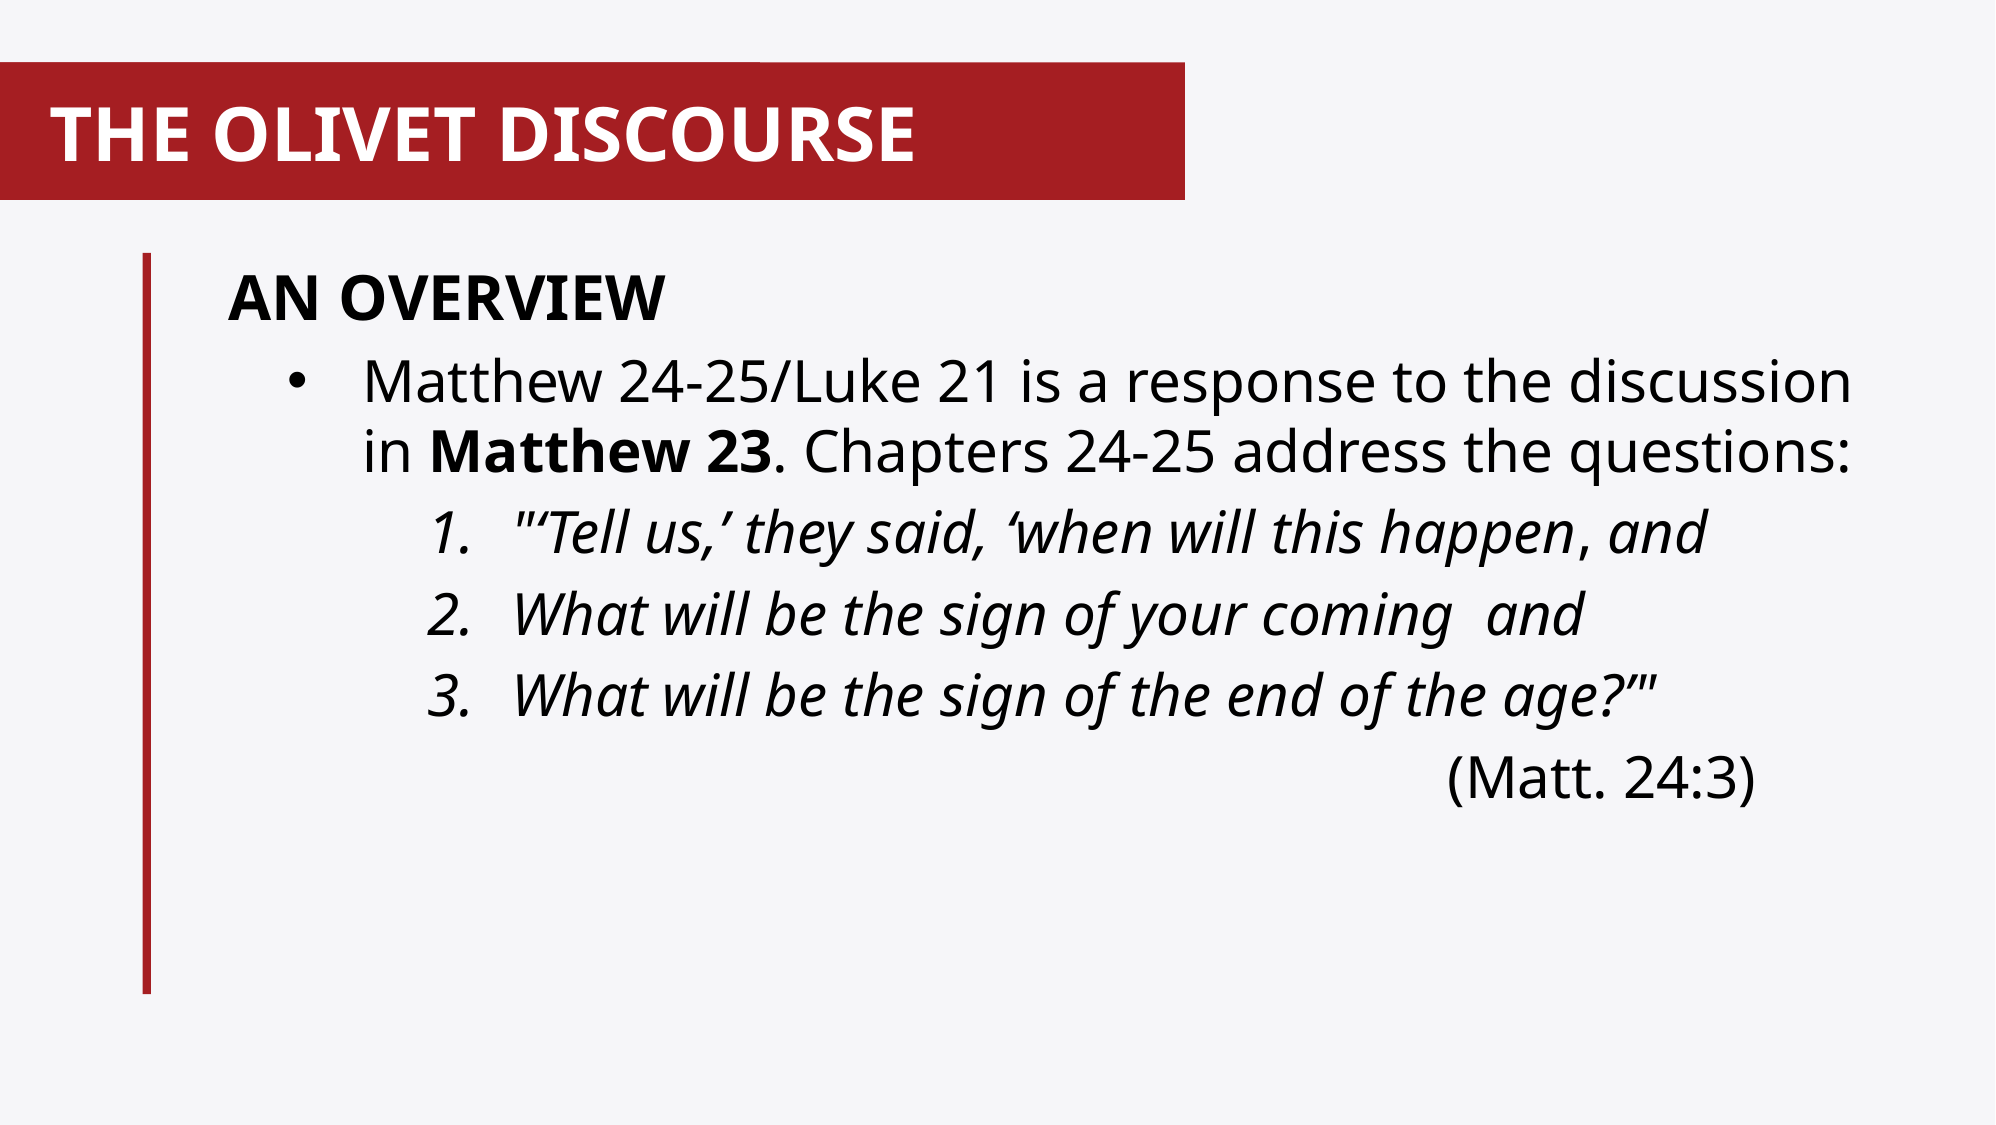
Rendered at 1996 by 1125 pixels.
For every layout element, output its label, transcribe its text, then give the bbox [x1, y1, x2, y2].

text_box THE OLIVET DISCOURSE [0, 62, 1185, 200]
subtitle AN OVERVIEW Matthew 24-25/Luke 21 is a response to the discussion in Matthew 23. Chapters 24-25 address the questions: "‘Tell us,’ they said, ‘when will this happen, and What will be the sign of your coming and What will be the sign of the end of the age?’" (Matt. 24:3) [197, 249, 1885, 1125]
